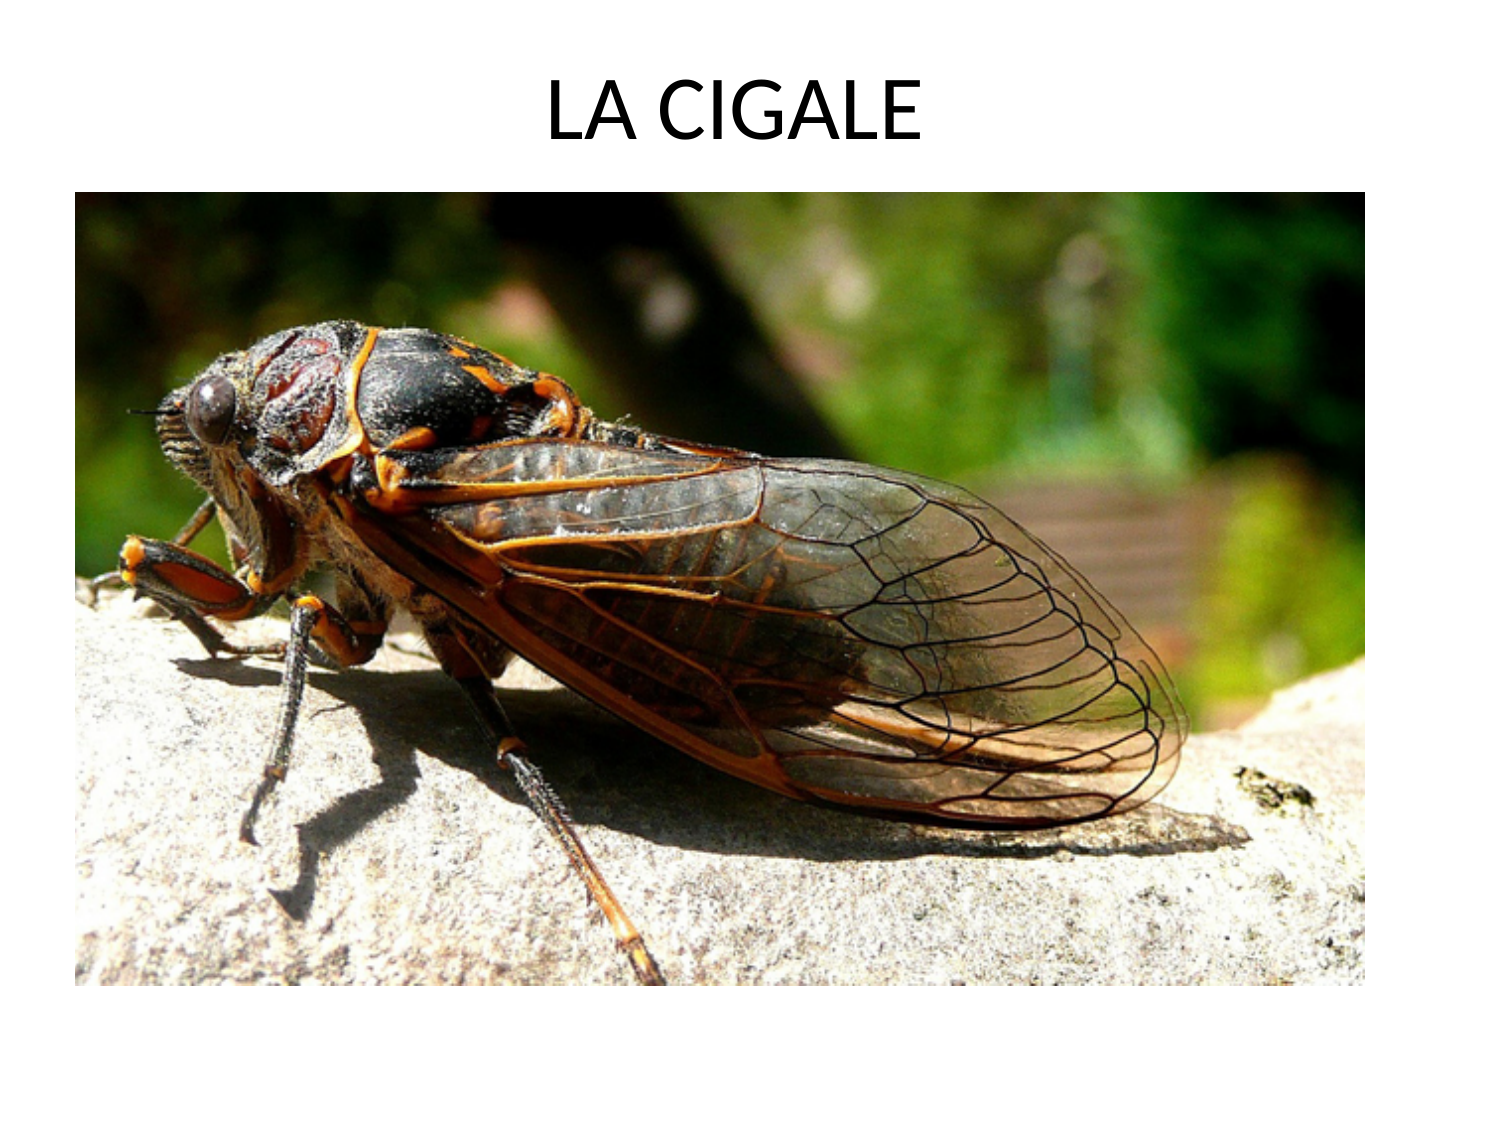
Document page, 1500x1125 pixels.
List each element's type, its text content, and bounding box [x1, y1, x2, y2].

picture [74, 192, 1365, 987]
text_box LA CIGALE [191, 8, 1279, 191]
